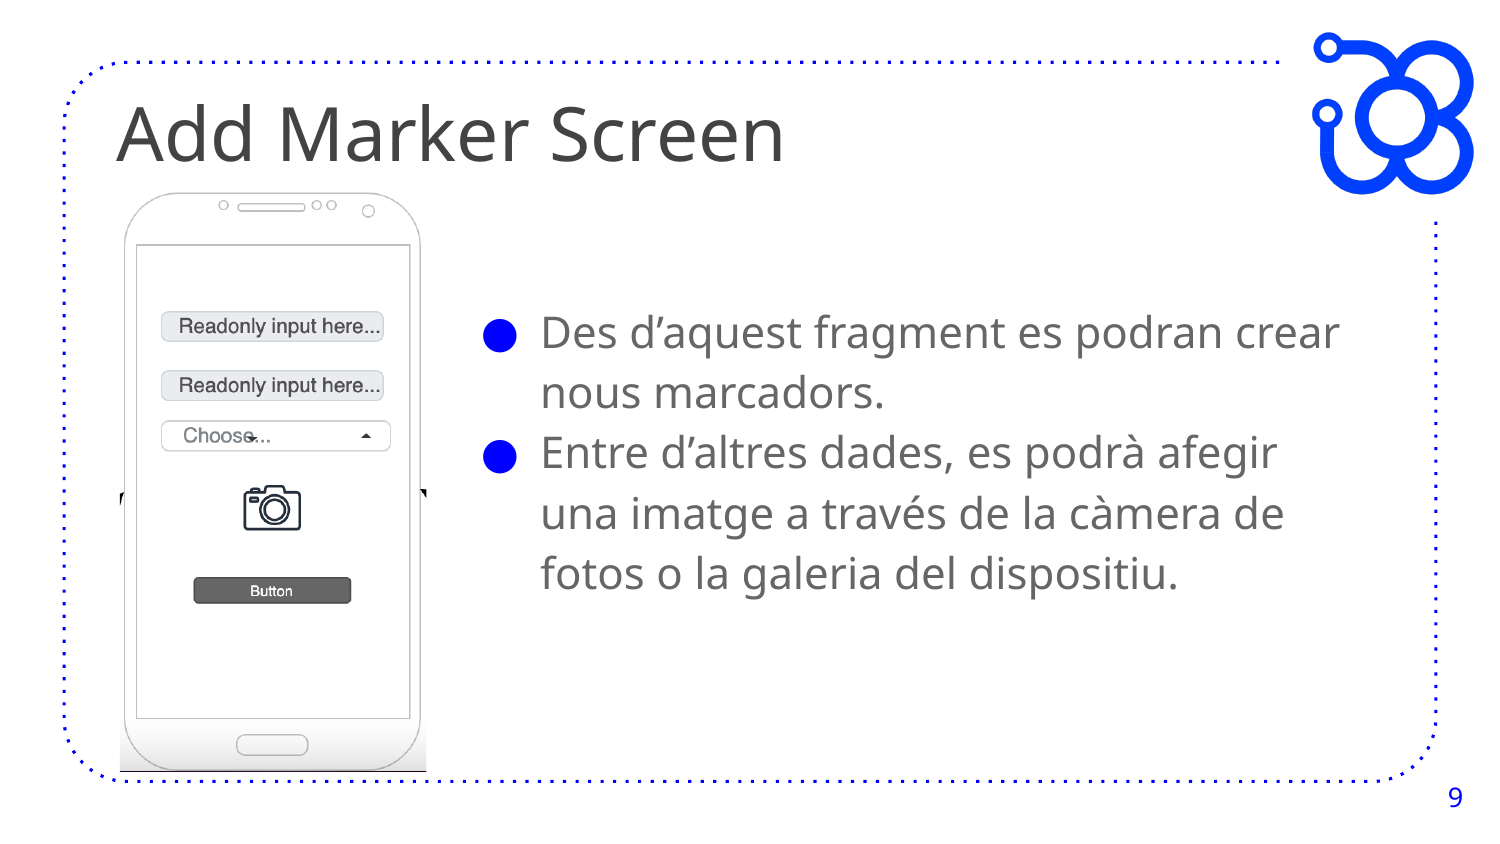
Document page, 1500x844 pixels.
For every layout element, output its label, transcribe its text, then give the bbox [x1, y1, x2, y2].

slide_number ‹#› [1411, 753, 1500, 844]
text_box Des d’aquest fragment es podran crear nous marcadors. Entre d’altres dades, es podrà afegir una imatge a través de la càmera de fotos o la galeria del dispositiu. [450, 216, 1380, 779]
picture [1294, 0, 1500, 206]
title Add Marker Screen [101, 71, 1228, 212]
picture [119, 191, 427, 772]
